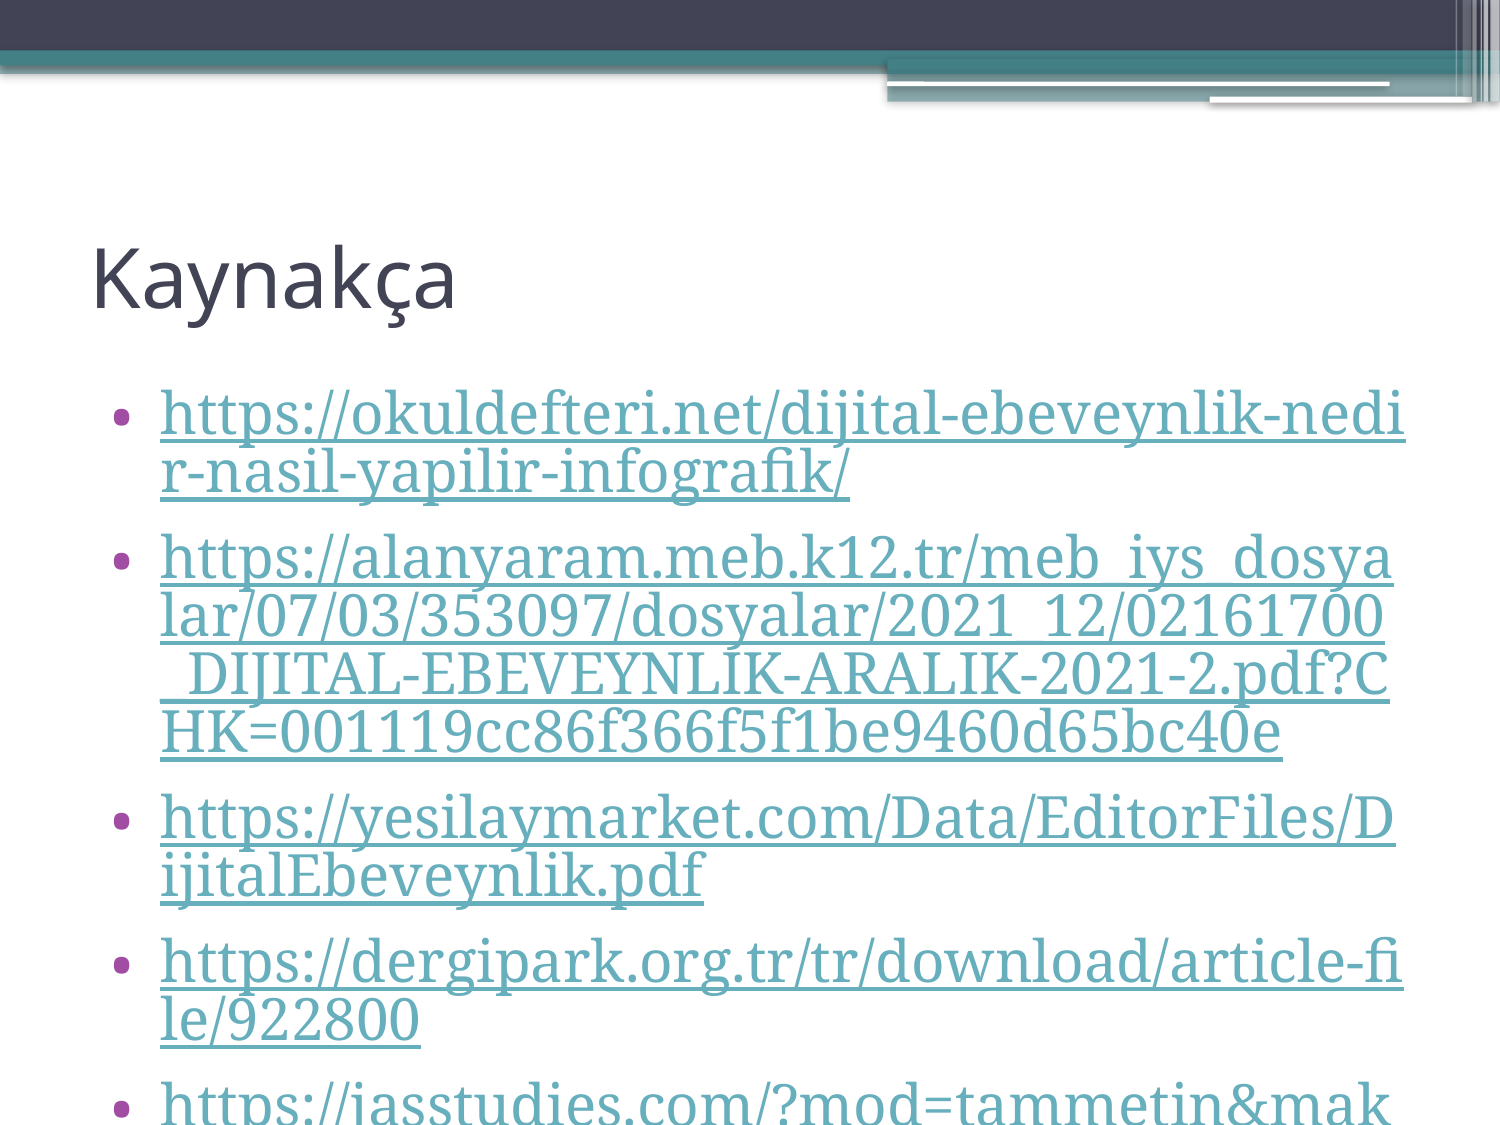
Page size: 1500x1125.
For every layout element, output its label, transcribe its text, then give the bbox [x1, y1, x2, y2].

list https://okuldefteri.net/dijital-ebeveynlik-nedir-nasil-yapilir-infografik/ https://alanyaram.meb.k12.tr/meb_iys_dosyalar/07/03/353097/dosyalar/2021_12/02161700_DIJITAL-EBEVEYNLIK-ARALIK-2021-2.pdf?CHK=001119cc86f366f5f1be9460d65bc40e https://yesilaymarket.com/Data/EditorFiles/DijitalEbeveynlik.pdf https://dergipark.org.tr/tr/download/article-file/922800 https://jasstudies.com/?mod=tammetin&makaleadi=&makaleurl=1563125680_y%C4%B1ld%C4%B1zasiyekak%C4%B1rman_819-833.pdf&key=26303 [75, 368, 1425, 1079]
title Kaynakça [75, 187, 1425, 363]
